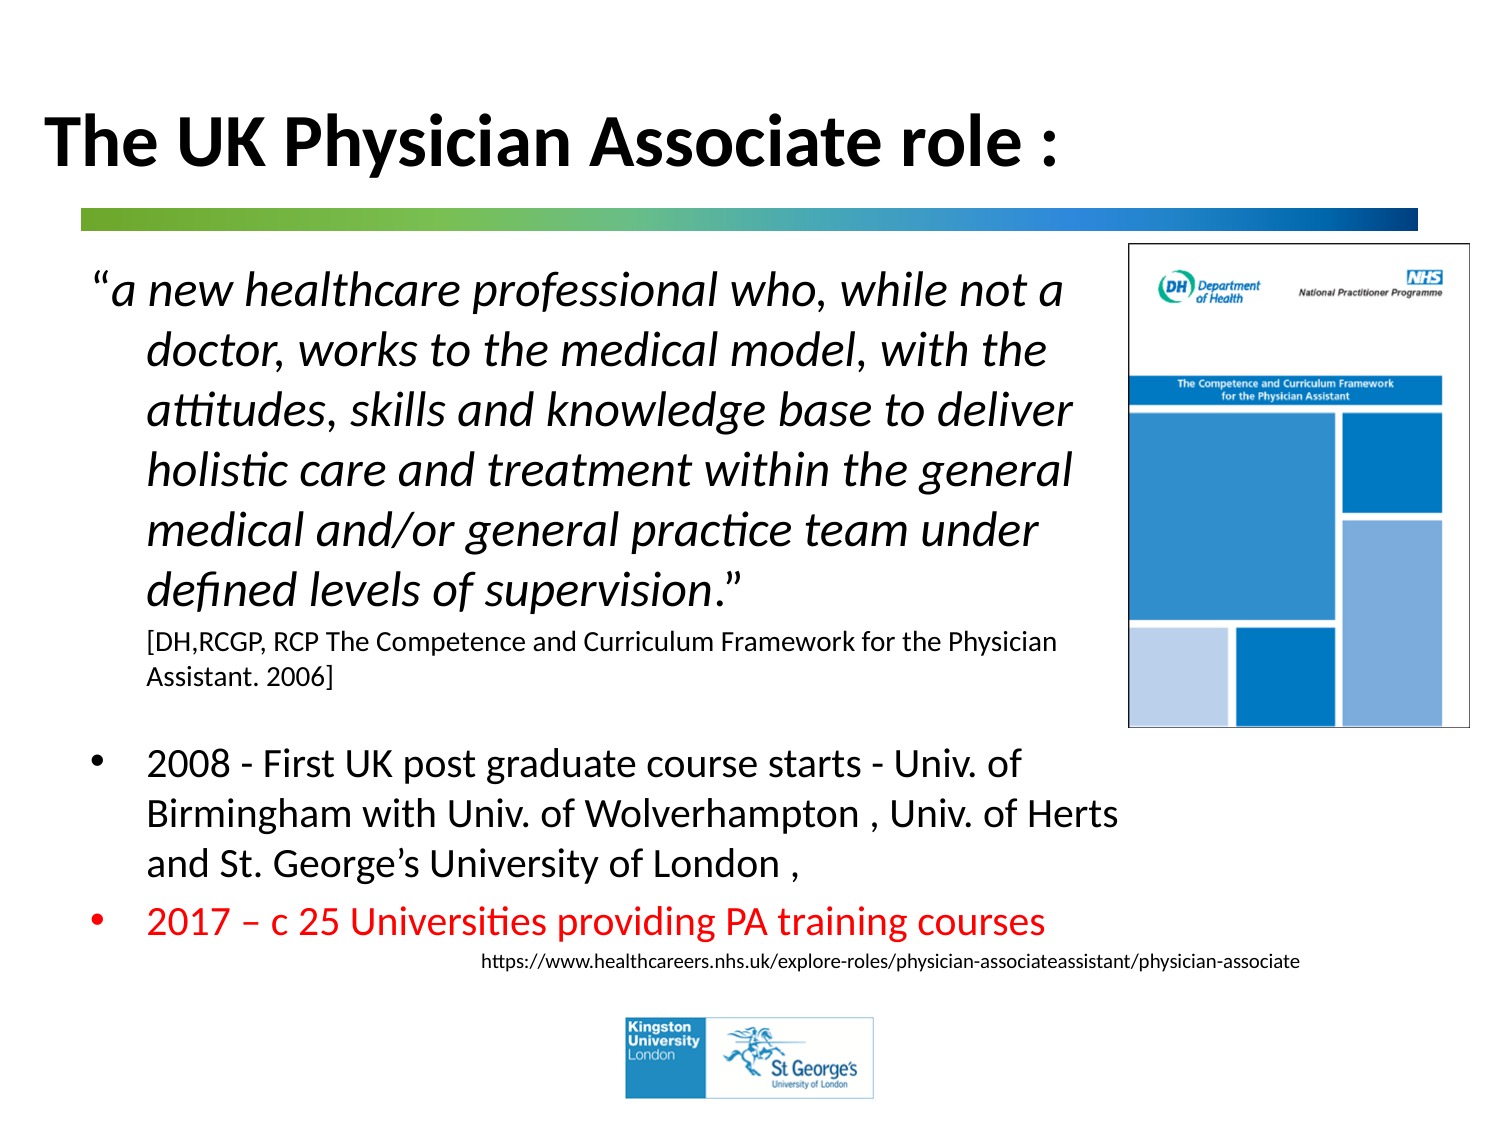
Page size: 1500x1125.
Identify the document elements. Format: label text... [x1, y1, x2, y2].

text_box https://www.healthcareers.nhs.uk/explore-roles/physician-associateassistant/physician-associate [466, 940, 1470, 981]
picture [1127, 243, 1471, 729]
title The UK Physician Associate role : [29, 42, 1380, 231]
picture [1380, 208, 1418, 231]
picture [628, 1017, 874, 1099]
list “a new healthcare professional who, while not a doctor, works to the medical model, with the attitudes, skills and knowledge base to deliver holistic care and treatment within the general medical and/or general practice team under defined levels of supervision.” [DH,RCGP, RCP The Competence and Curriculum Framework for the Physician Assistant. 2006] 2008 - First UK post graduate course starts - Univ. of Birmingham with Univ. of Wolverhampton , Univ. of Herts and St. George’s University of London , 2017 – c 25 Universities providing PA training courses [75, 209, 1164, 952]
